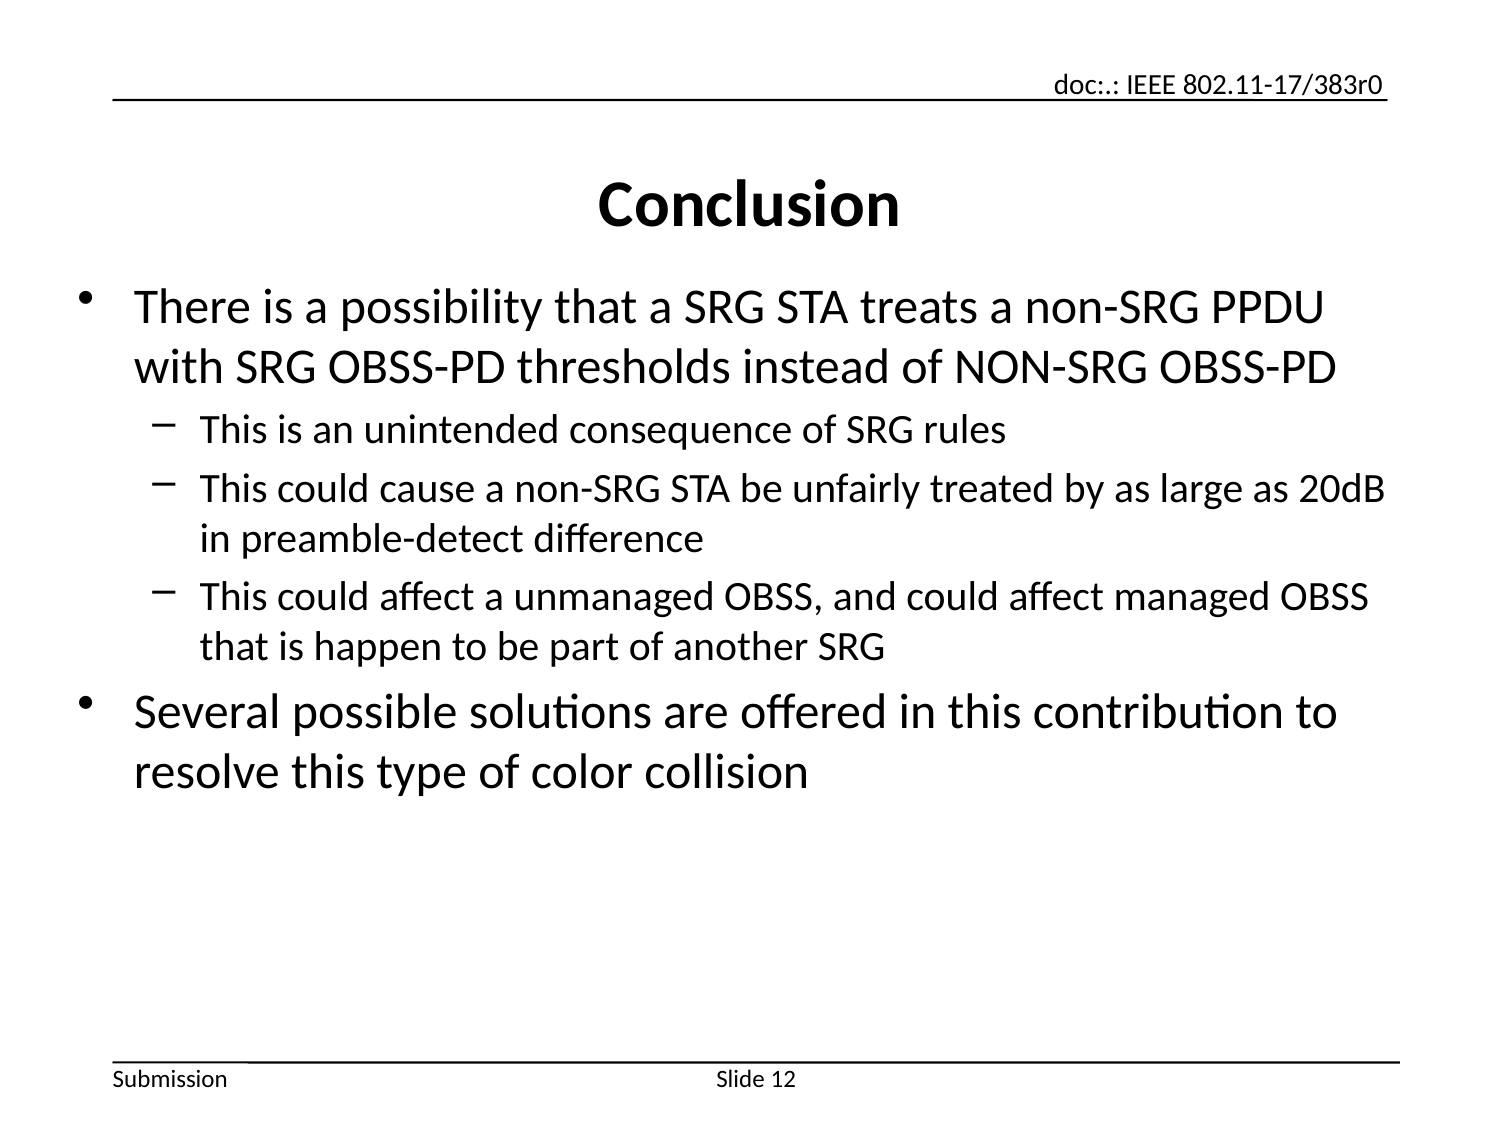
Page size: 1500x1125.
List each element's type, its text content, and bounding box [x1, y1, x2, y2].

list There is a possibility that a SRG STA treats a non-SRG PPDU with SRG OBSS-PD thresholds instead of NON-SRG OBSS-PD This is an unintended consequence of SRG rules This could cause a non-SRG STA be unfairly treated by as large as 20dB in preamble-detect difference This could affect a unmanaged OBSS, and could affect managed OBSS that is happen to be part of another SRG Several possible solutions are offered in this contribution to resolve this type of color collision [62, 265, 1426, 1054]
slide_number Slide 12 [712, 1061, 800, 1093]
title Conclusion [112, 112, 1388, 265]
